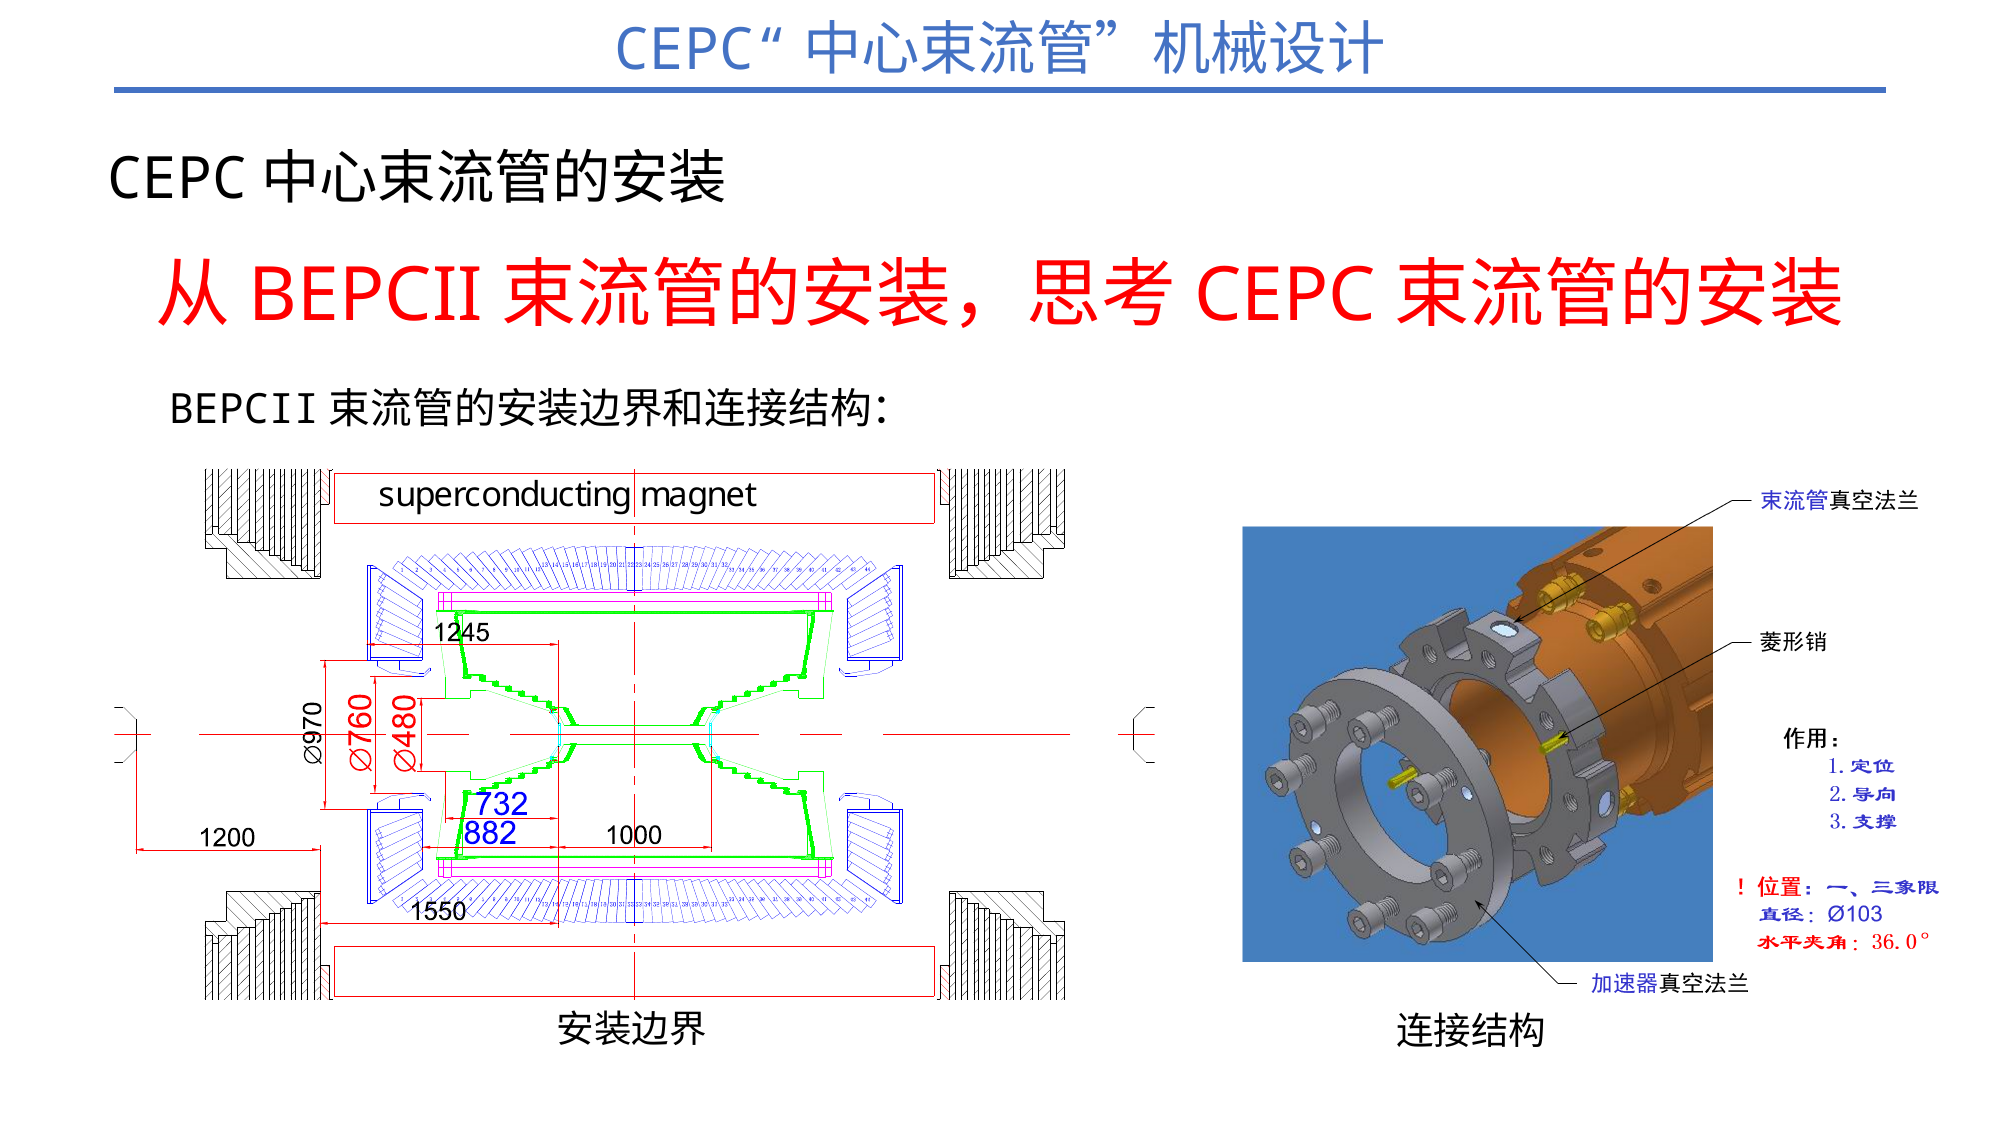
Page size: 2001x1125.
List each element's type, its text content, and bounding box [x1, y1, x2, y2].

text_box CEPC中心束流管的安装 [92, 132, 742, 218]
text_box 从BEPCII束流管的安装，思考CEPC束流管的安装 [140, 237, 1859, 343]
text_box 安装边界 [542, 1000, 722, 1058]
picture [114, 468, 1155, 1000]
text_box BEPCII束流管的安装边界和连接结构： [154, 374, 929, 440]
text_box CEPC“中心束流管”机械设计 [599, 4, 1401, 87]
text_box 连接结构 [1381, 1000, 1562, 1060]
picture [1236, 468, 1943, 1000]
